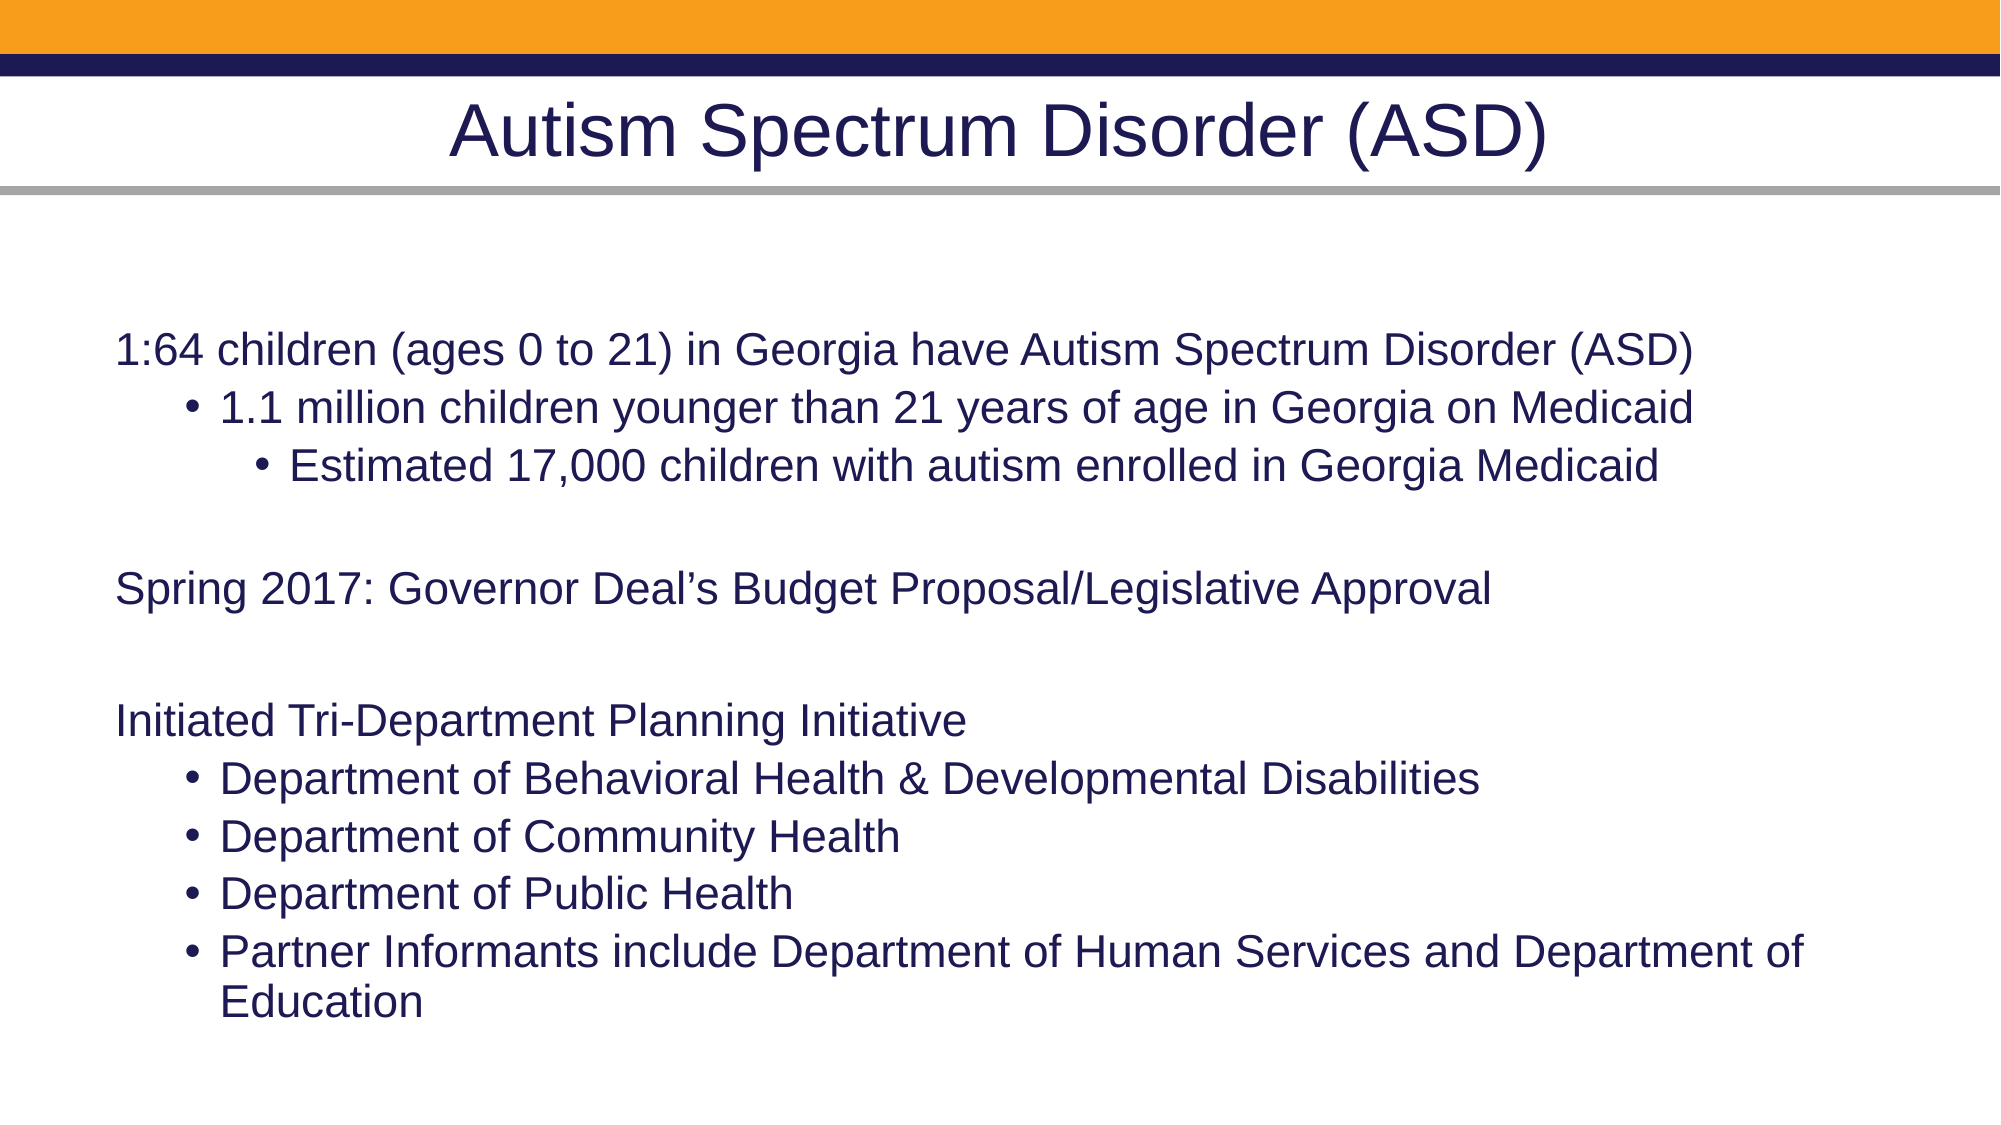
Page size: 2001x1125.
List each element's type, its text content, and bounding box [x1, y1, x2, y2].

title Autism Spectrum Disorder (ASD) [137, 23, 1863, 242]
list 1:64 children (ages 0 to 21) in Georgia have Autism Spectrum Disorder (ASD) 1.1 million children younger than 21 years of age in Georgia on Medicaid Estimated 17,000 children with autism enrolled in Georgia Medicaid Spring 2017: Governor Deal’s Budget Proposal/Legislative Approval Initiated Tri-Department Planning Initiative Department of Behavioral Health & Developmental Disabilities Department of Community Health Department of Public Health Partner Informants include Department of Human Services and Department of Education [99, 262, 1900, 1043]
